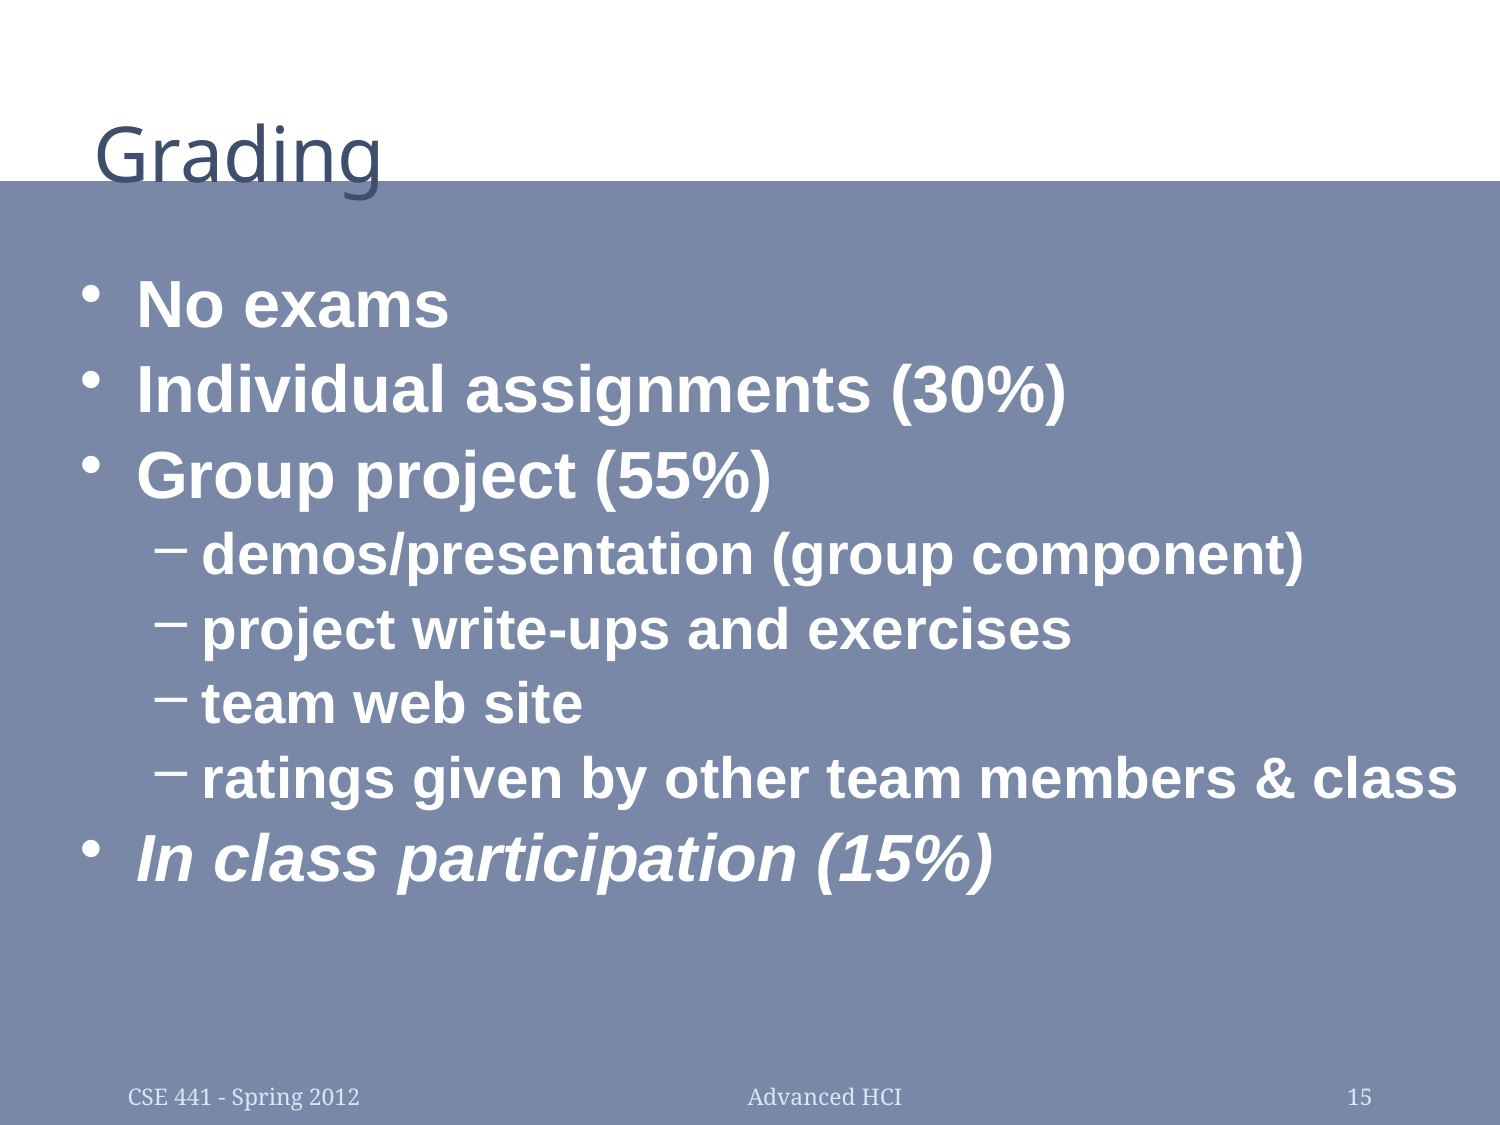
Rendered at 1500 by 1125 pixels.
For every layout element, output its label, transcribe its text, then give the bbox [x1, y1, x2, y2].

list No exams Individual assignments (30%) Group project (55%) demos/presentation (group component) project write-ups and exercises team web site ratings given by other team members & class In class participation (15%) [64, 262, 1500, 1038]
footer Advanced HCI [437, 1074, 1213, 1125]
slide_number 15 [1224, 1074, 1388, 1125]
slide_number CSE 441 - Spring 2012 [112, 1074, 426, 1125]
title Grading [78, 57, 1500, 246]
